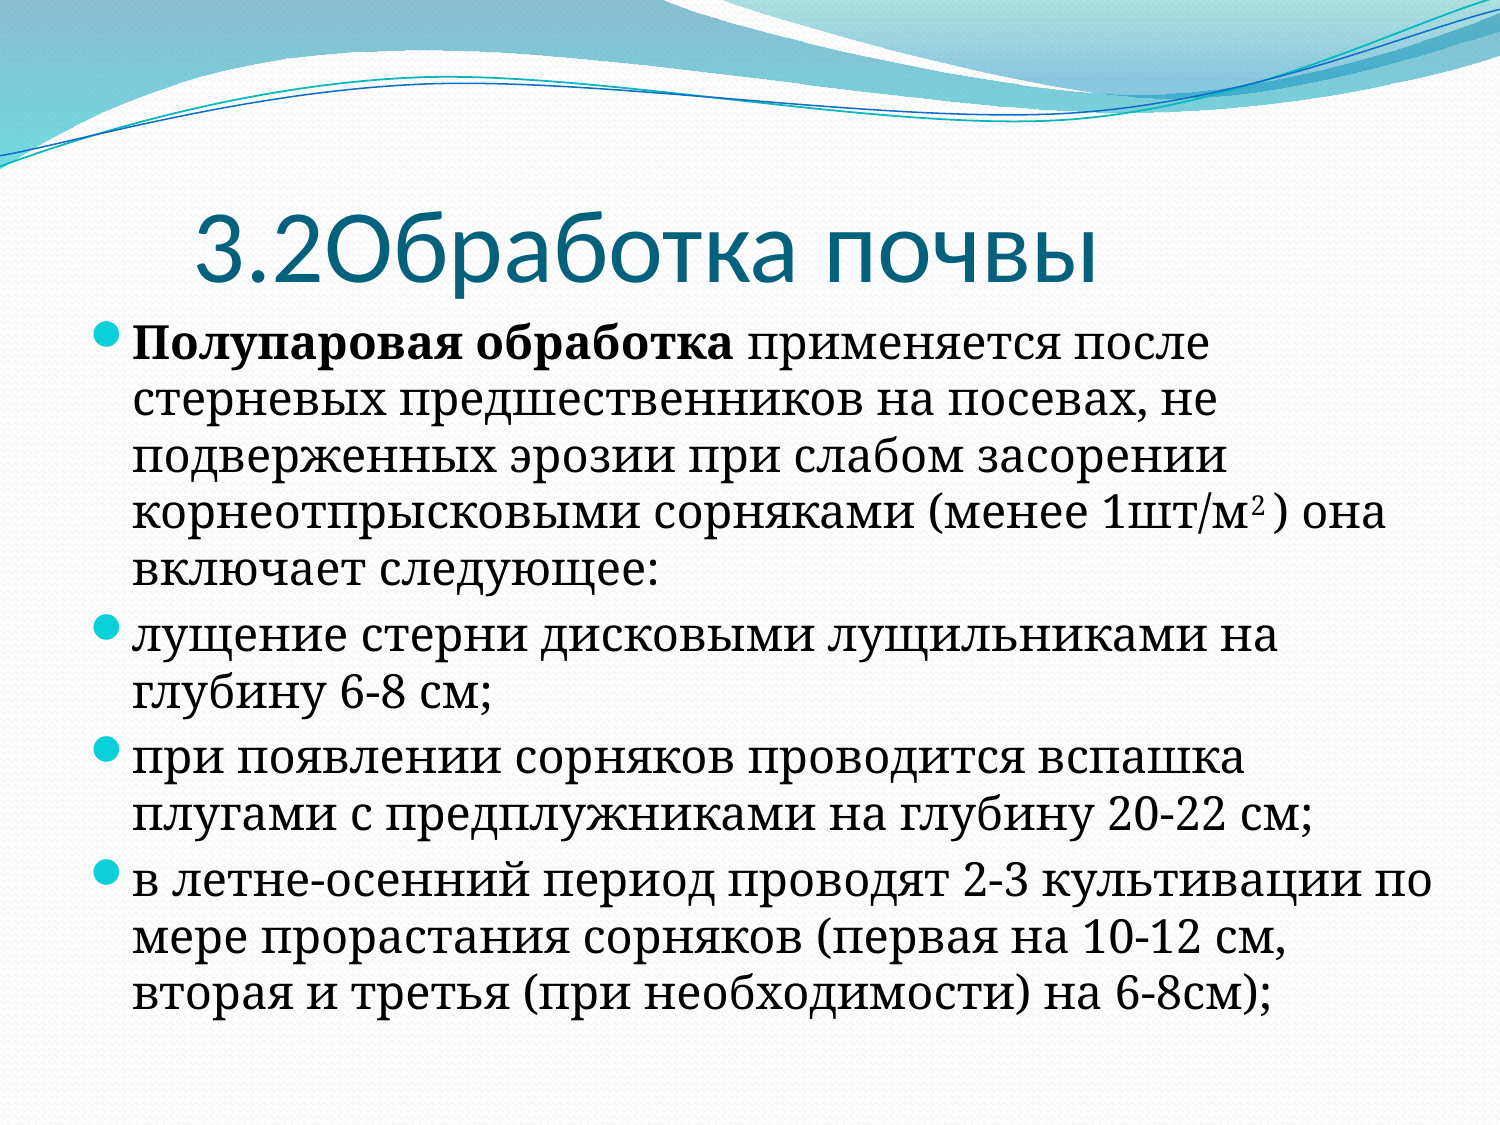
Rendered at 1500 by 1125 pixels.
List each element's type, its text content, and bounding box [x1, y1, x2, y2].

list Полупаровая обработка применяется после стерневых предшественников на посевах, не подверженных эрозии при слабом засорении корнеотпрысковыми сорняками (менее 1шт/м2 ) она включает следующее: лущение стерни дисковыми лущильниками на глубину 6-8 см; при появлении сорняков проводится вспашка плугами с предплужниками на глубину 20-22 см; в летне-осенний период проводят 2-3 культивации по мере прорастания сорняков (первая на 10-12 см, вторая и третья (при необходимости) на 6-8см); [75, 304, 1465, 1038]
title 3.2Обработка почвы [75, 115, 1425, 303]
